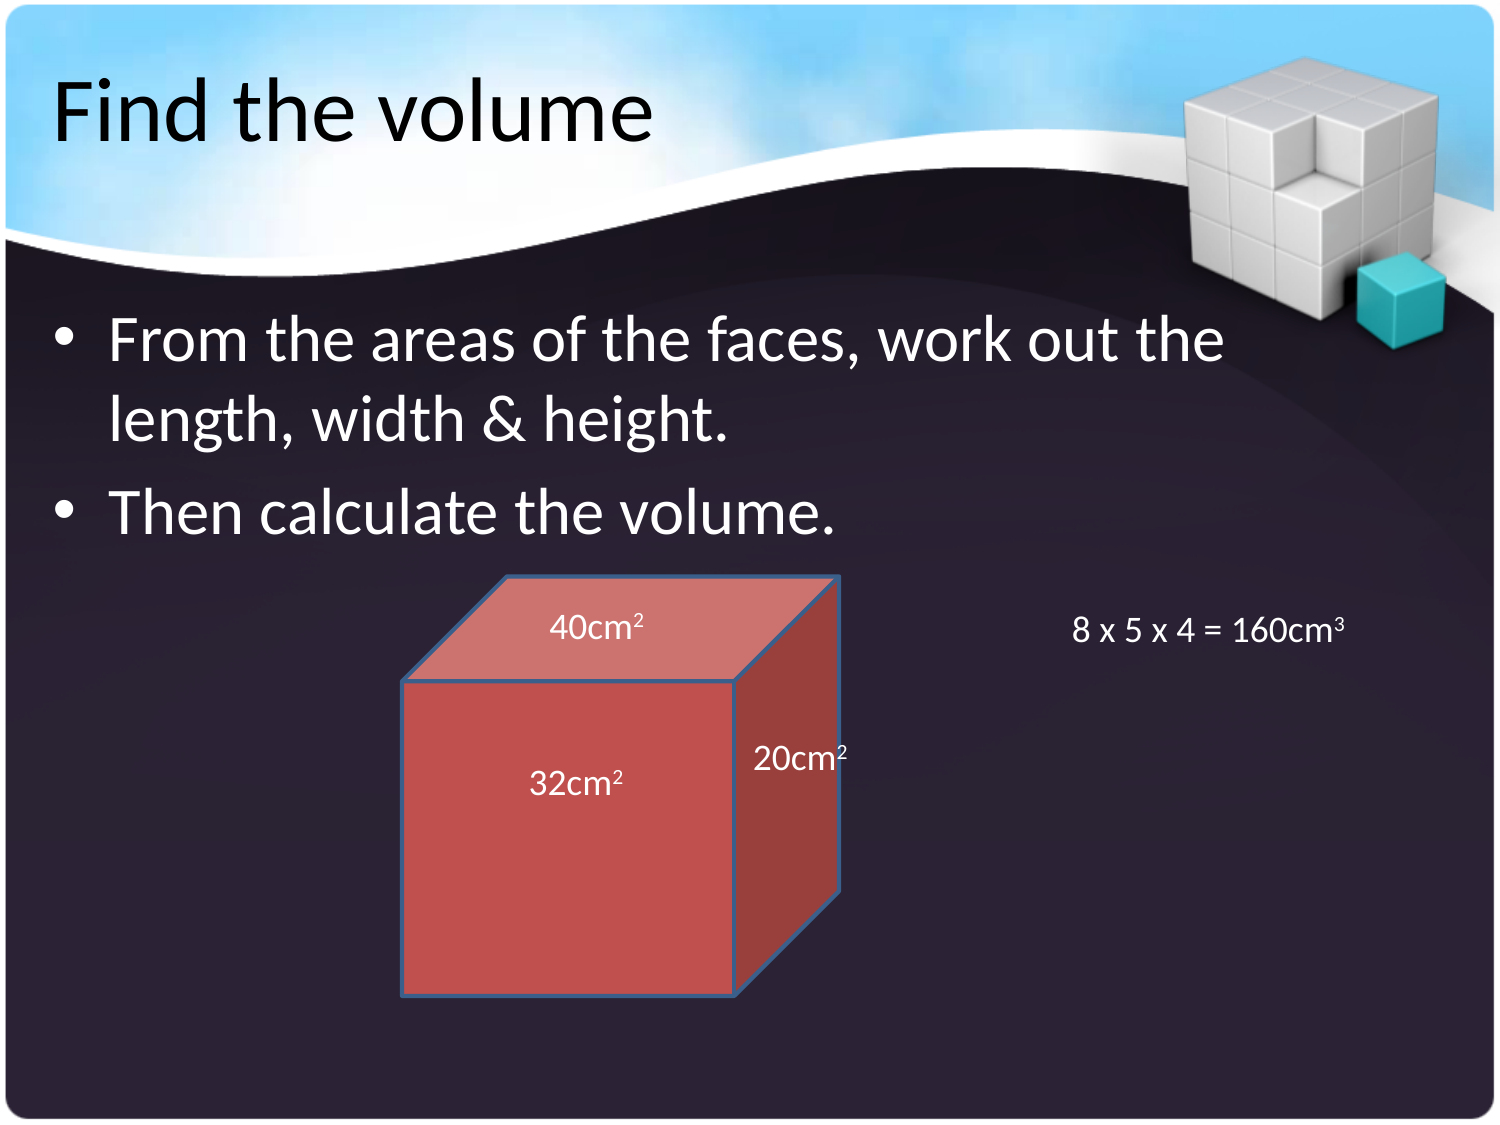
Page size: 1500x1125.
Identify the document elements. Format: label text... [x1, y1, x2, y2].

text_box 20cm2 [738, 725, 1010, 786]
text_box [399, 574, 842, 999]
text_box 40cm2 [534, 594, 807, 654]
text_box 8 x 5 x 4 = 160cm3 [1057, 597, 1388, 703]
title Find the volume [37, 10, 1188, 200]
text_box 32cm2 [513, 750, 786, 856]
picture [0, 0, 1500, 1125]
list From the areas of the faces, work out the length, width & height. Then calculate the volume. [37, 287, 1247, 1038]
